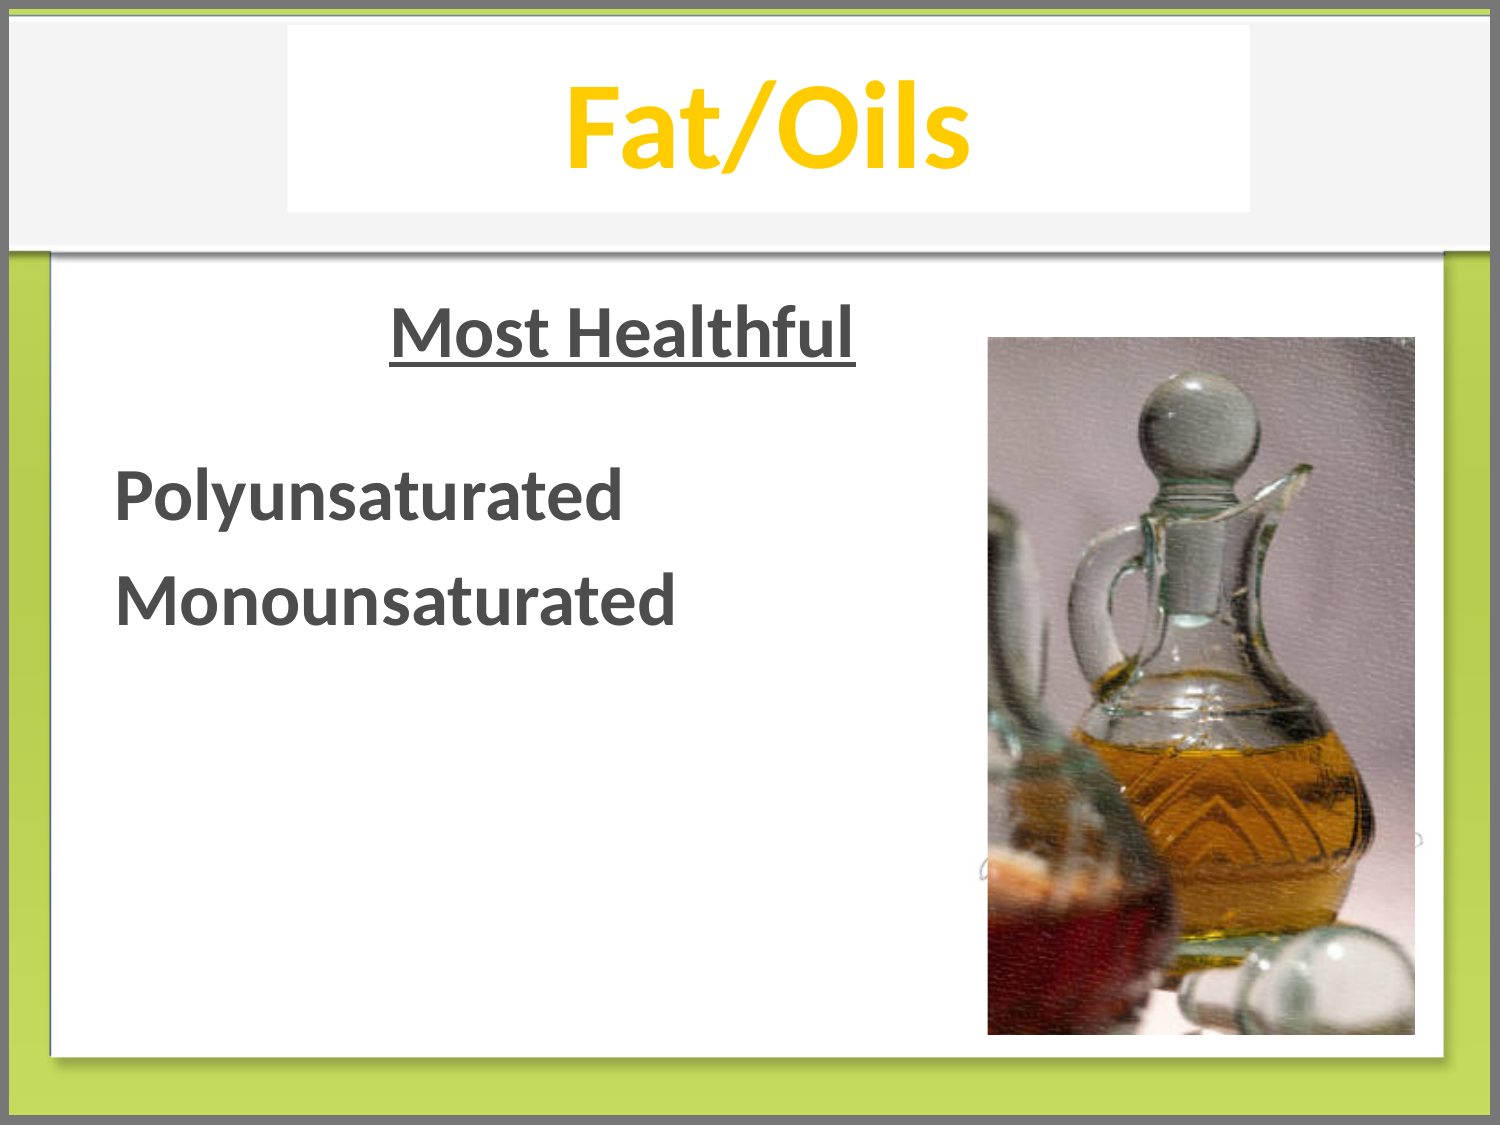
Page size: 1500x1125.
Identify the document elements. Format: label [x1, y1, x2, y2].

picture [987, 337, 1415, 1036]
text_box [0, 0, 1500, 1125]
